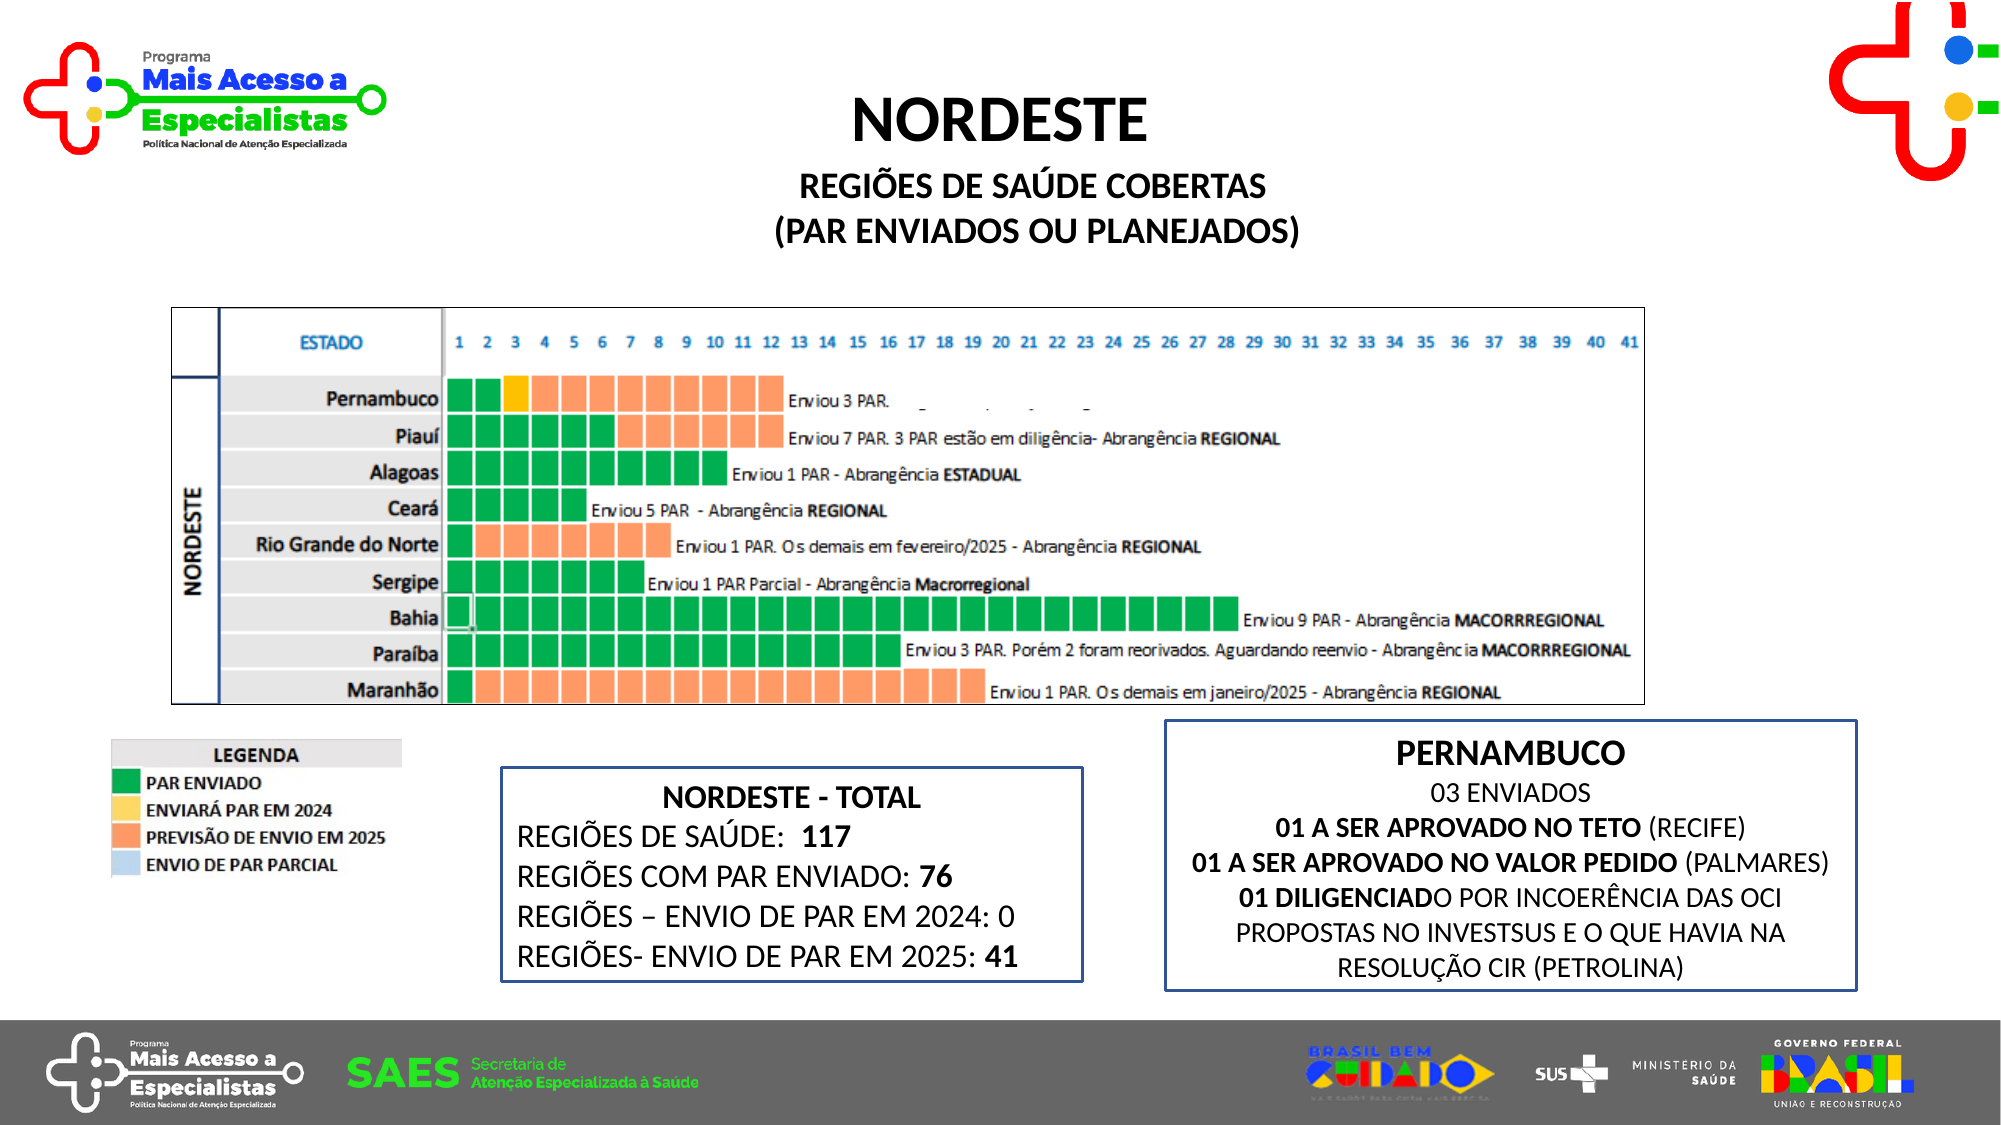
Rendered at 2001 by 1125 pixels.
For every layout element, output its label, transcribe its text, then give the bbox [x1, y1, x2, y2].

text_box NORDESTE [826, 67, 1175, 162]
text_box PERNAMBUCO 03 ENVIADOS 01 A SER APROVADO NO TETO (RECIFE) 01 A SER APROVADO NO VALOR PEDIDO (PALMARES) 01 DILIGENCIADO POR INCOERÊNCIA DAS OCI PROPOSTAS NO INVESTSUS E O QUE HAVIA NA RESOLUÇÃO CIR (PETROLINA) [1165, 720, 1857, 991]
picture [111, 739, 402, 878]
text_box REGIÕES DE SAÚDE COBERTAS (PAR ENVIADOS OU PLANEJADOS) [586, 140, 1489, 272]
picture [0, 0, 408, 189]
picture [1809, 2, 1999, 205]
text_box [0, 1020, 2000, 1125]
picture [171, 307, 1645, 705]
text_box NORDESTE - TOTAL REGIÕES DE SAÚDE: 117 REGIÕES COM PAR ENVIADO: 76 REGIÕES – ENVIO DE PAR EM 2024: 0 REGIÕES- ENVIO DE PAR EM 2025: 41 [501, 767, 1083, 982]
